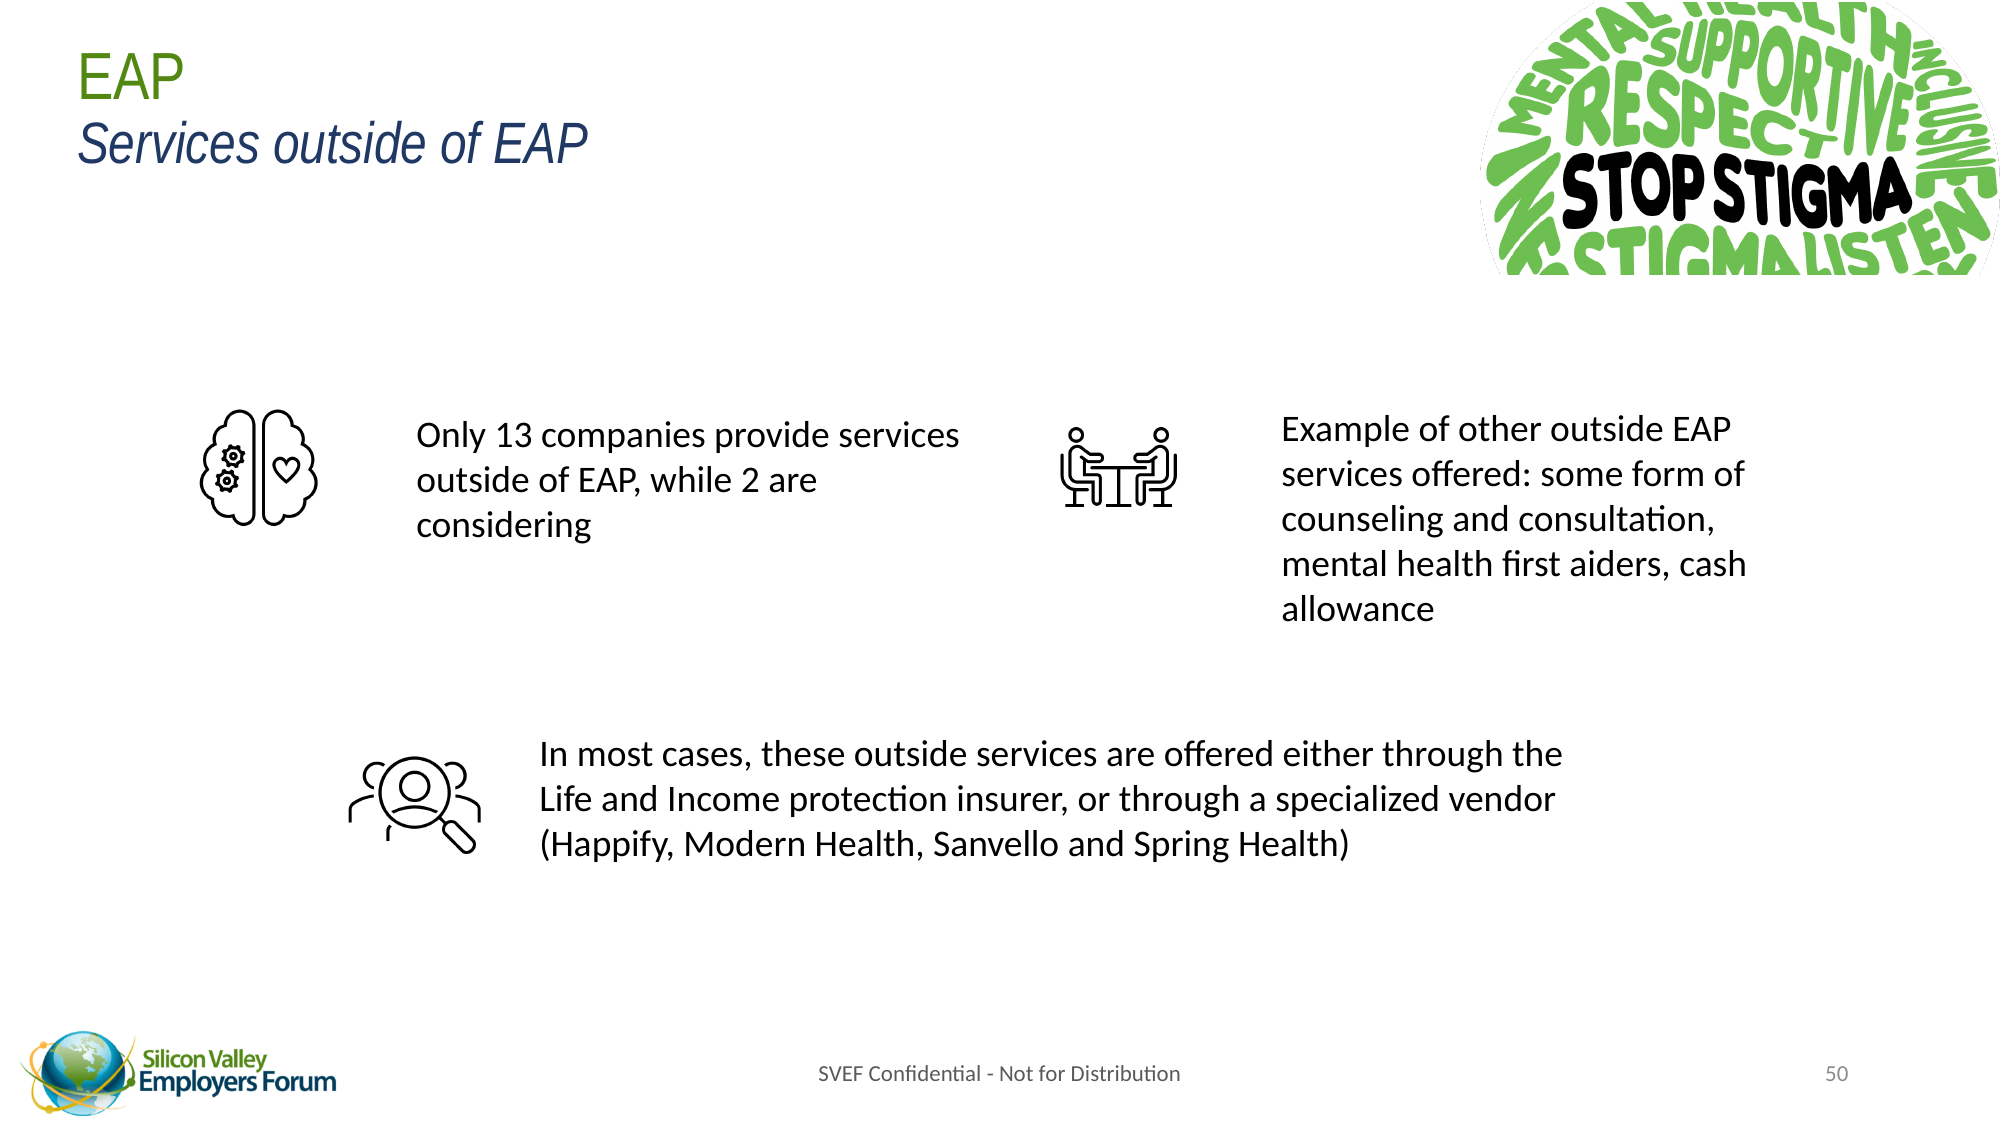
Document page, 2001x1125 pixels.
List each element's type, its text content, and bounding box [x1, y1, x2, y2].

picture [339, 728, 490, 879]
picture [13, 1029, 338, 1117]
title EAP Services outside of EAP [62, 0, 1788, 218]
footer SVEF Confidential - Not for Distribution [662, 1042, 1338, 1103]
picture [183, 392, 334, 543]
picture [1043, 392, 1194, 543]
slide_number 50 [1413, 1042, 1864, 1103]
text_box Example of other outside EAP services offered: some form of counseling and consultation, mental health first aiders, cash allowance [1266, 396, 1821, 637]
text_box Only 13 companies provide services outside of EAP, while 2 are considering [401, 402, 983, 553]
text_box In most cases, these outside services are offered either through the Life and Income protection insurer, or through a specialized vendor (Happify, Modern Health, Sanvello and Spring Health) [524, 721, 1618, 872]
picture [1480, 1, 2000, 275]
